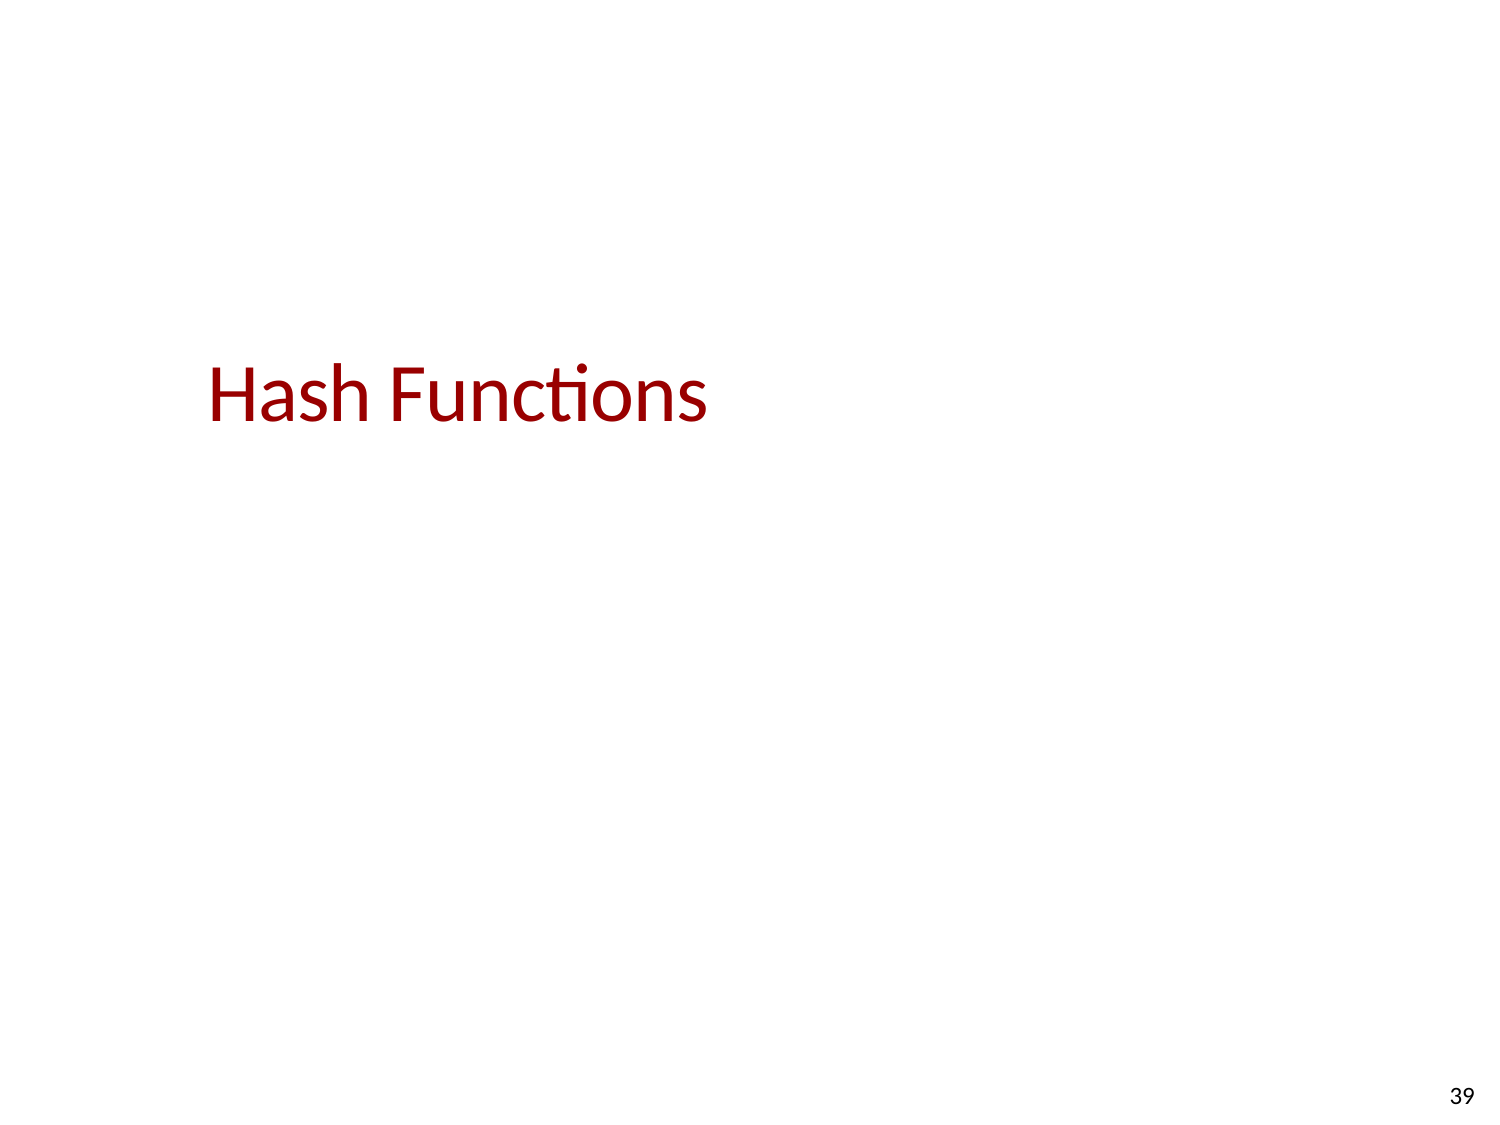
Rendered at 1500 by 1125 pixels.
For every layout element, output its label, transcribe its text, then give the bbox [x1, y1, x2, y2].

title Hash Functions [207, 330, 1348, 454]
slide_number 39 [1125, 1065, 1475, 1125]
